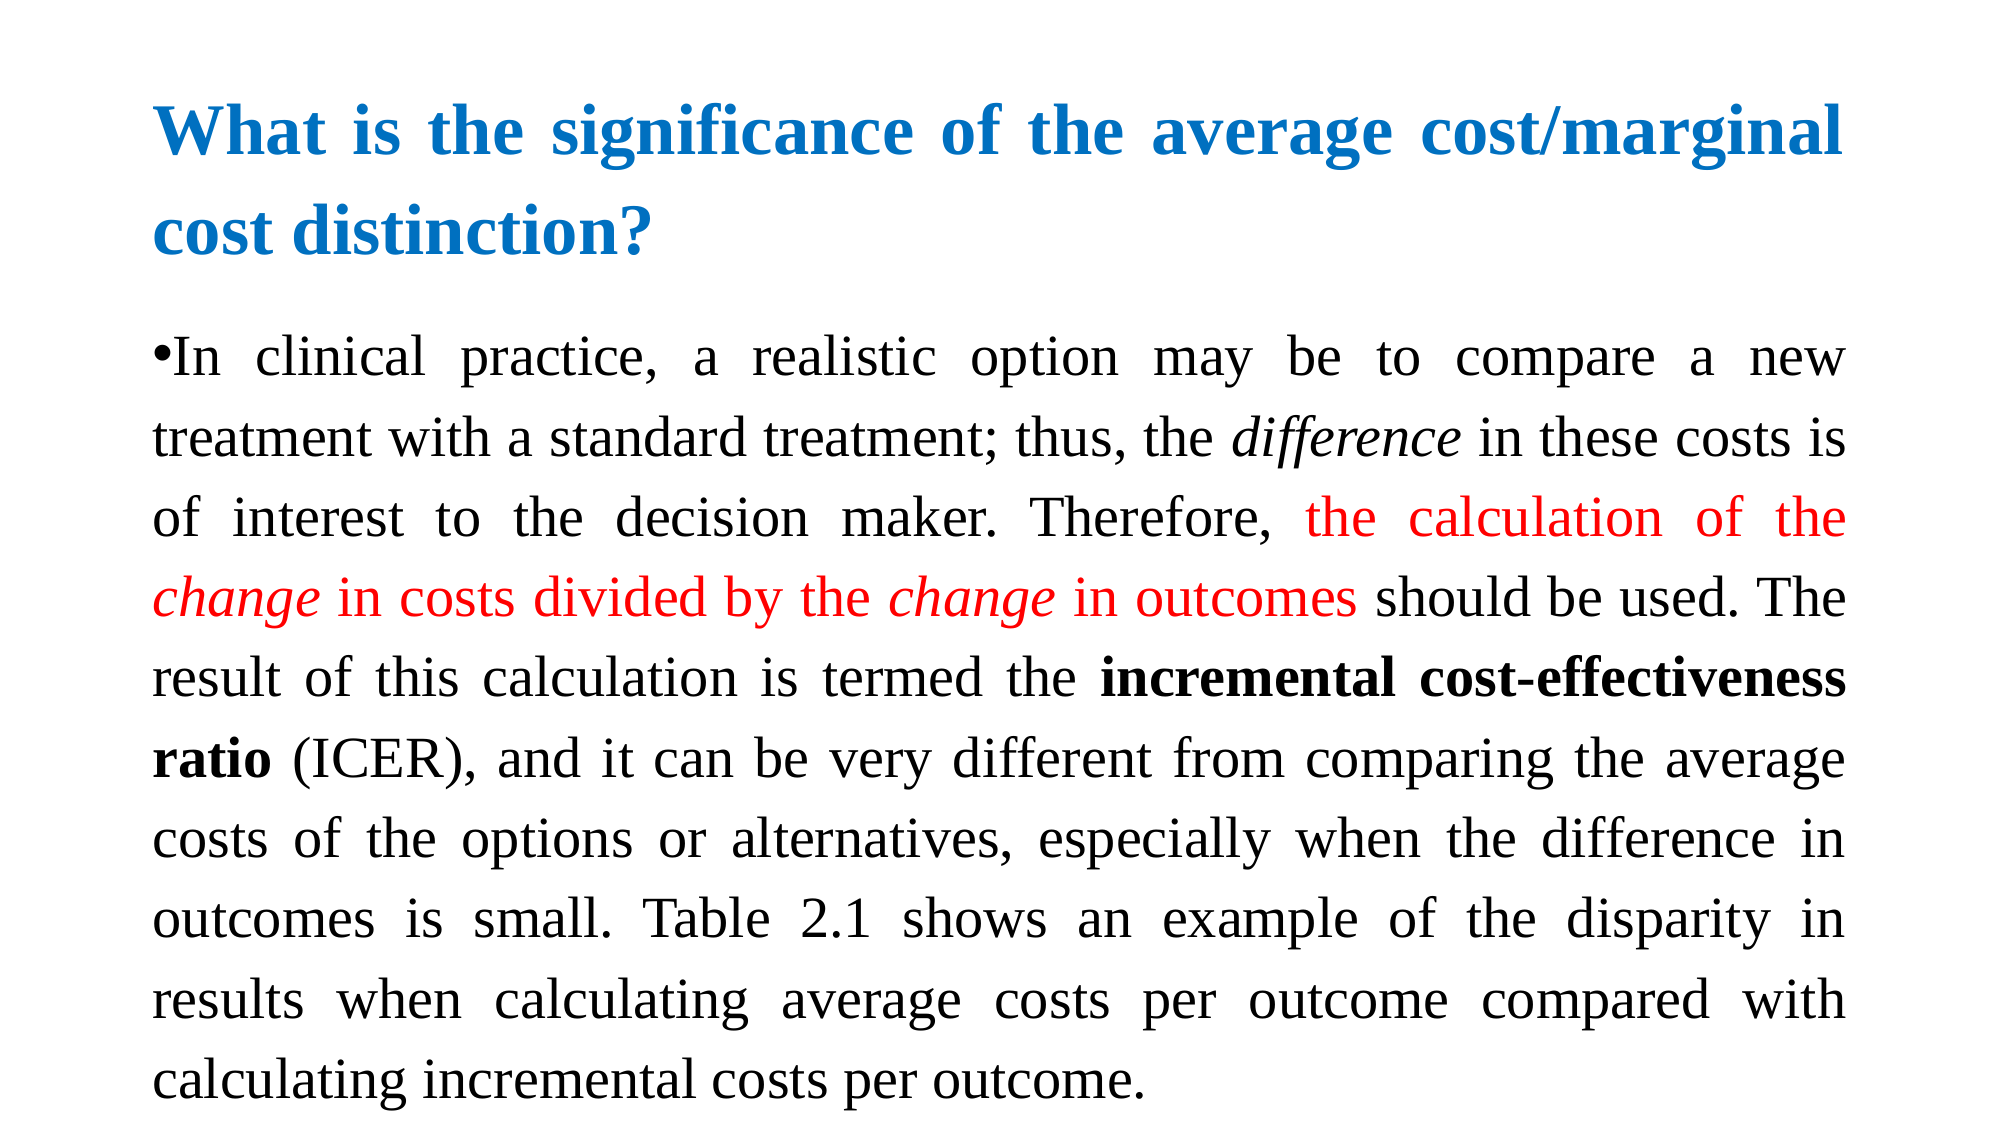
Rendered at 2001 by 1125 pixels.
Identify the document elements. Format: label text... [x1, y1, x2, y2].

title What is the significance of the average cost/marginal cost distinction? [137, 59, 1863, 278]
list In clinical practice, a realistic option may be to compare a new treatment with a standard treatment; thus, the difference in these costs is of interest to the decision maker. Therefore, the calculation of the change in costs divided by the change in outcomes should be used. The result of this calculation is termed the incremental cost-effectiveness ratio (ICER), and it can be very different from comparing the average costs of the options or alternatives, especially when the difference in outcomes is small. Table 2.1 shows an example of the disparity in results when calculating average costs per outcome compared with calculating incremental costs per outcome. [137, 299, 1863, 1125]
